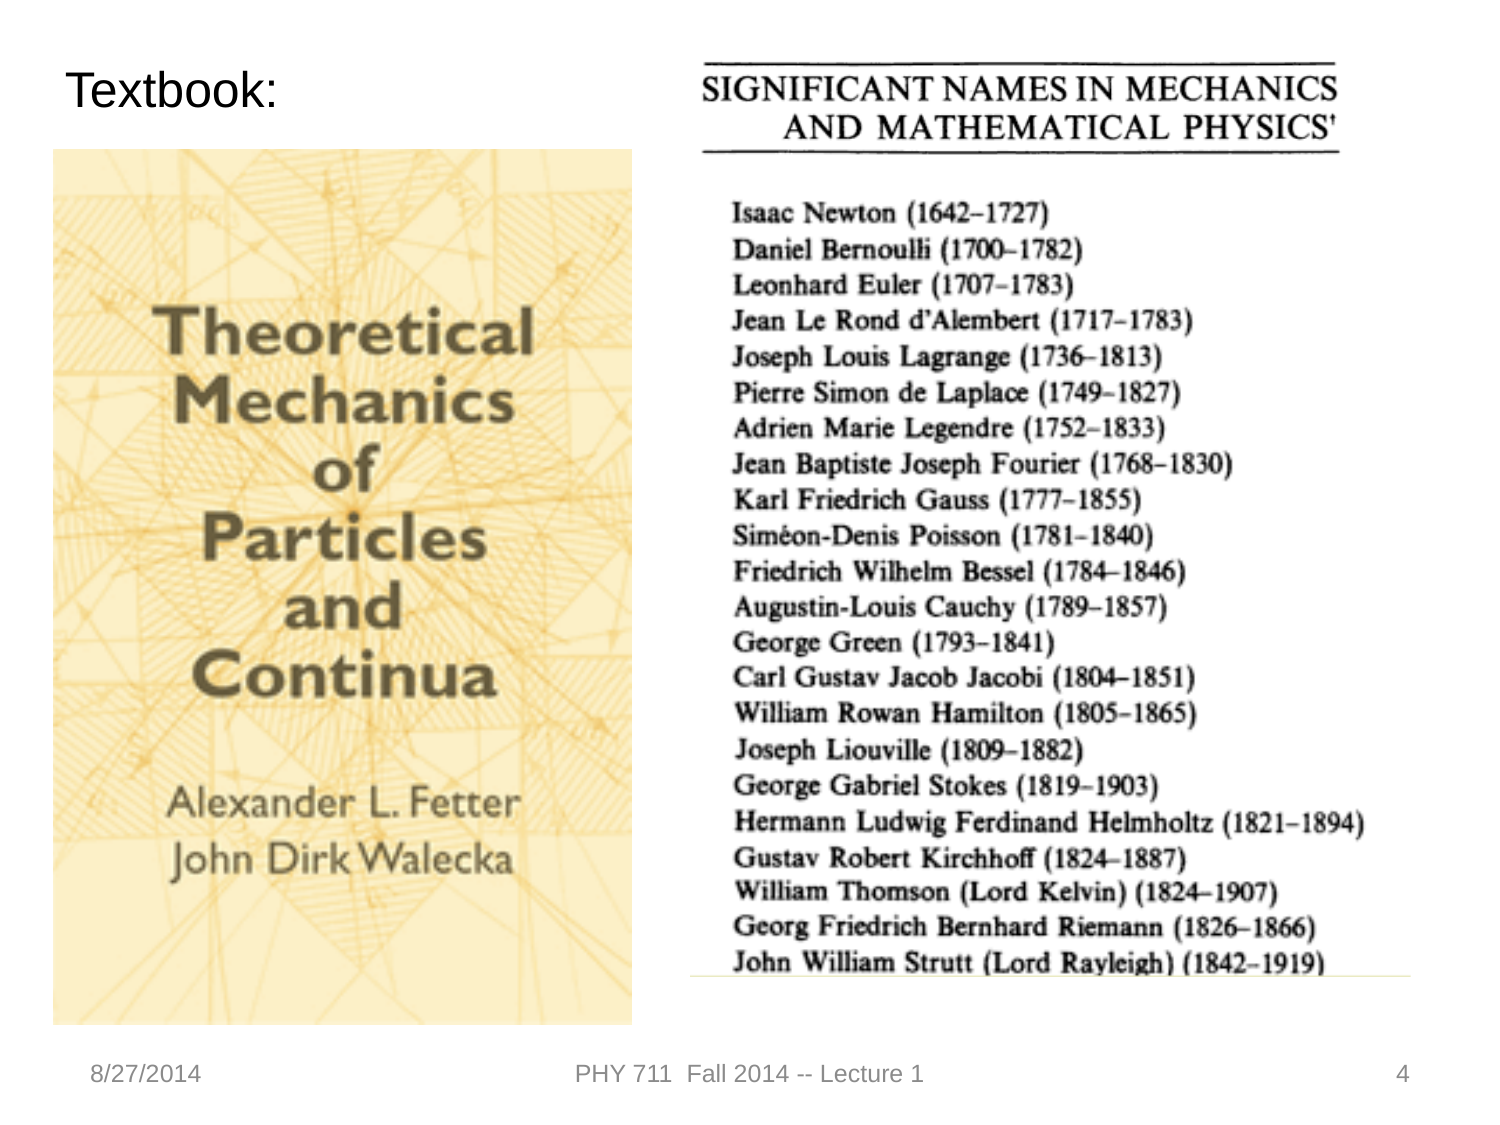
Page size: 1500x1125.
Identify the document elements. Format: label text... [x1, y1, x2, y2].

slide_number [75, 1042, 425, 1103]
slide_number 4 [1074, 1042, 1425, 1103]
picture [674, 49, 1411, 977]
footer PHY 711 Fall 2014 -- Lecture 1 [512, 1042, 988, 1103]
text_box Textbook: [49, 49, 673, 125]
picture [52, 149, 632, 1026]
